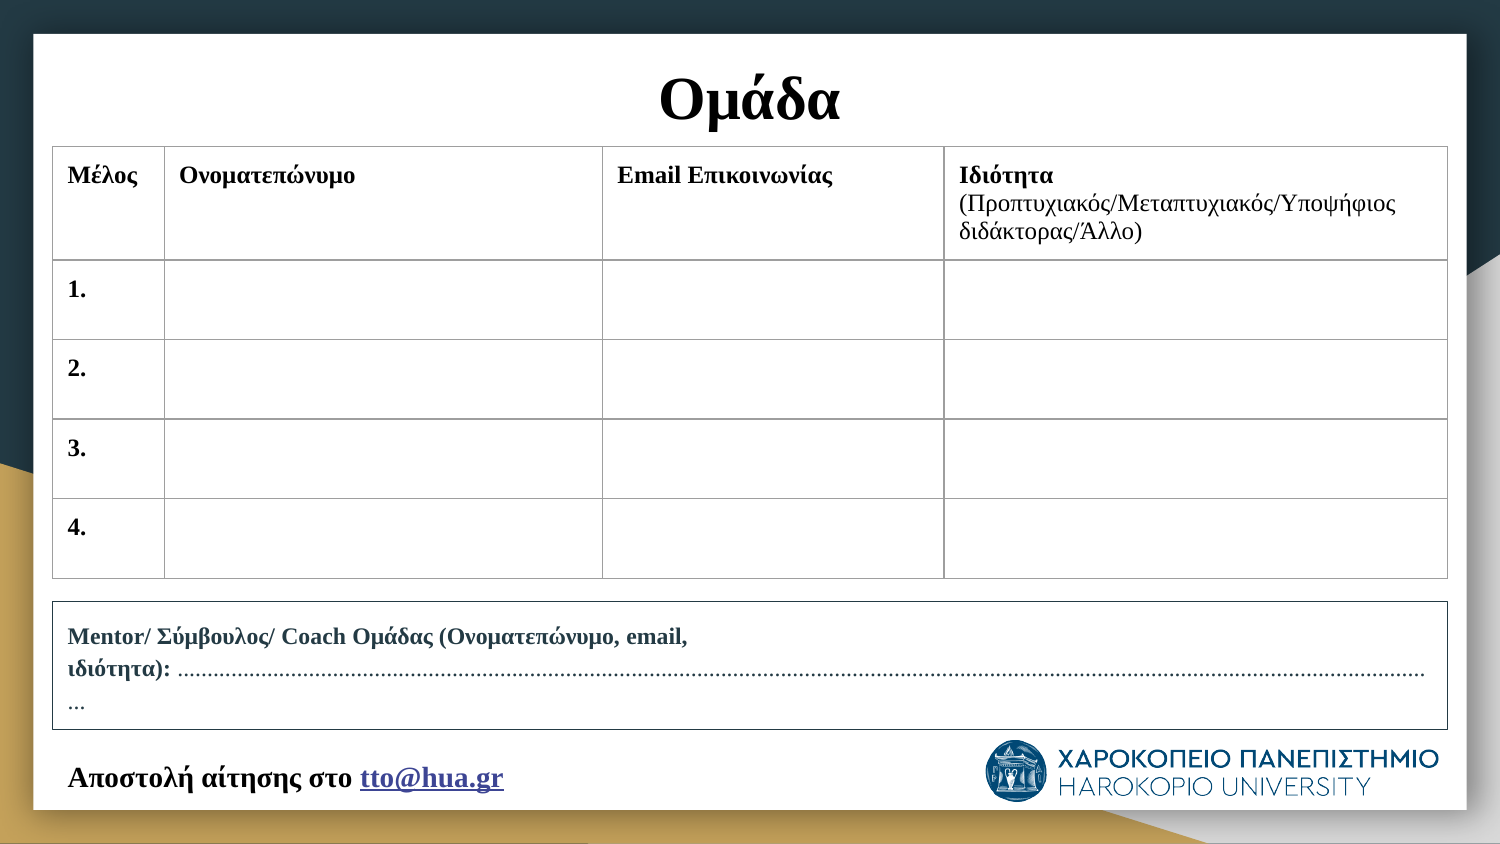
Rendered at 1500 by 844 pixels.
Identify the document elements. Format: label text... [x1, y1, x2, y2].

table_header Ιδιότητα (Προπτυχιακός/Μεταπτυχιακός/Υποψήφιος διδάκτορας/Άλλο) [945, 147, 1447, 259]
table_cell [945, 261, 1447, 339]
table_cell [165, 420, 602, 498]
table_cell 2. [53, 340, 164, 418]
text_box Αποστολή αίτησης στο tto@hua.gr [52, 751, 535, 801]
list Mentor/ Σύμβουλος/ Coach Ομάδας (Ονοματεπώνυμο, email, ιδιότητα): .................................................................................................................................................................................................................... [52, 601, 1448, 730]
table_cell 4. [53, 499, 164, 578]
table_cell [603, 420, 943, 498]
table_cell [945, 340, 1447, 418]
title Ομάδα [134, 43, 1366, 146]
table_header Ονοματεπώνυμο [165, 147, 602, 259]
picture [898, 705, 1500, 844]
table_cell [603, 340, 943, 418]
table_cell [165, 340, 602, 418]
table_cell [165, 499, 602, 578]
table_cell 3. [53, 420, 164, 498]
table_cell [603, 499, 943, 578]
table_cell [945, 499, 1447, 578]
table_cell [945, 420, 1447, 498]
table_cell [165, 261, 602, 339]
table_header Μέλος [53, 147, 164, 259]
table_header Email Επικοινωνίας [603, 147, 943, 259]
table_cell 1. [53, 261, 164, 339]
table_cell [603, 261, 943, 339]
